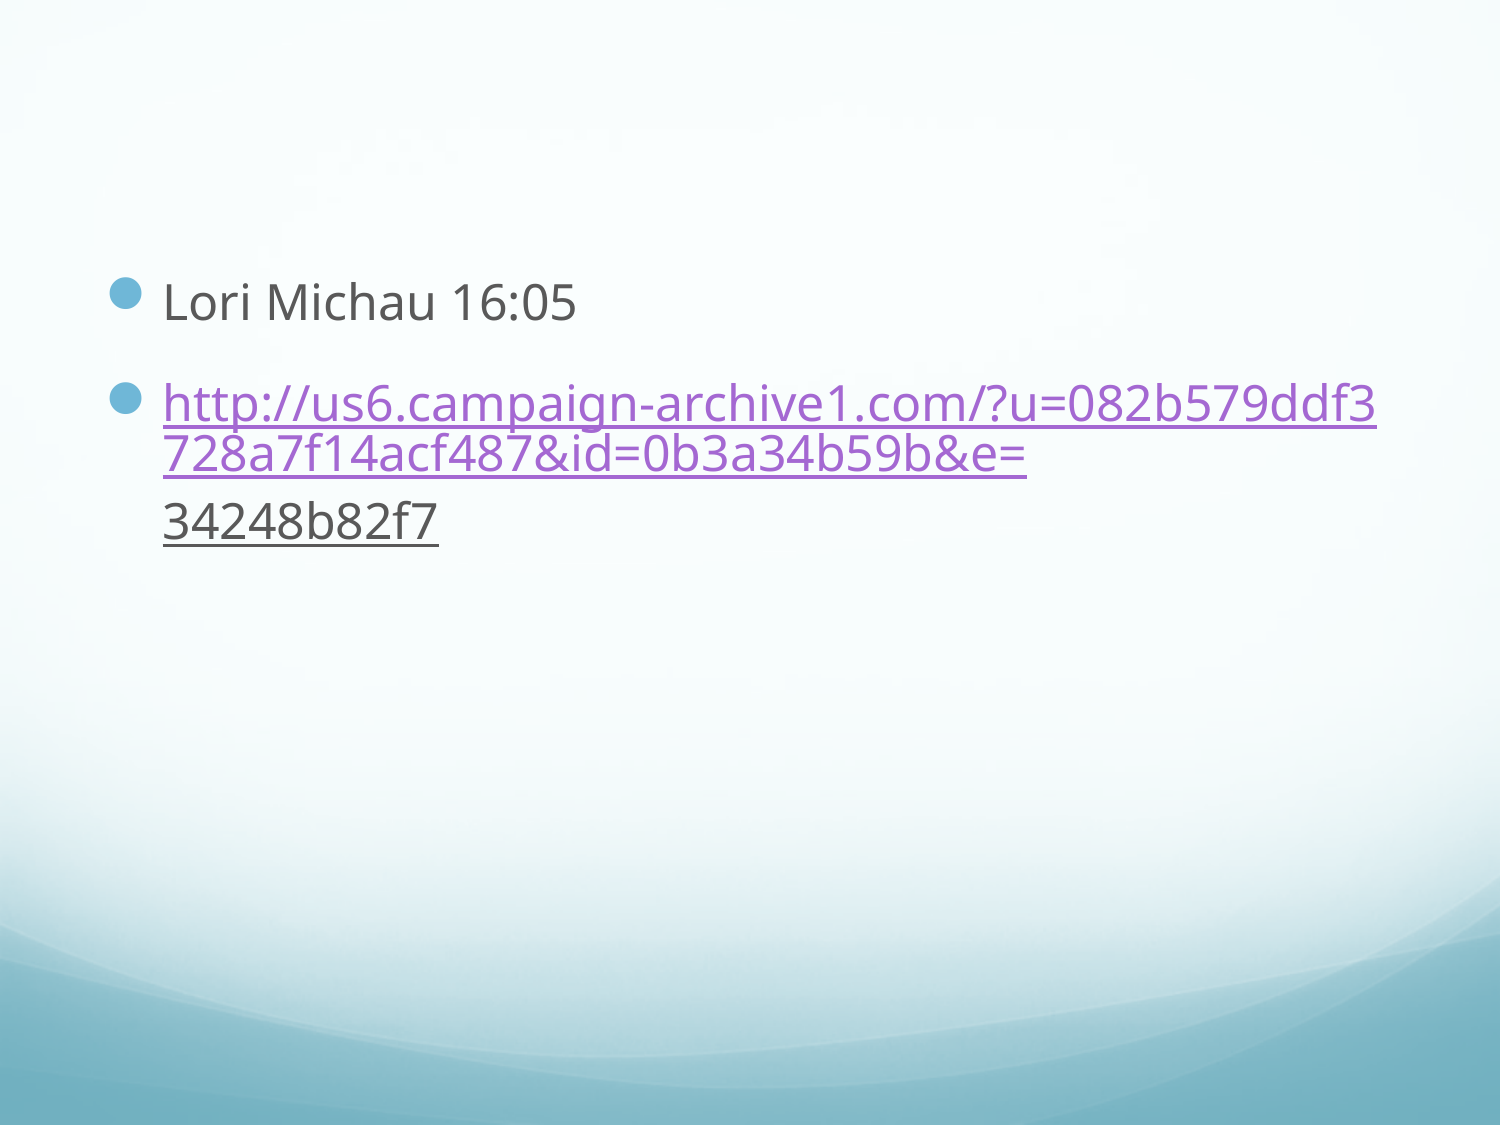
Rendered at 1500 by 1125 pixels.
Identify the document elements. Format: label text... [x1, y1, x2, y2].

list Lori Michau 16:05 http://us6.campaign-archive1.com/?u=082b579ddf3728a7f14acf487&id=0b3a34b59b&e=34248b82f7 [90, 262, 1410, 975]
